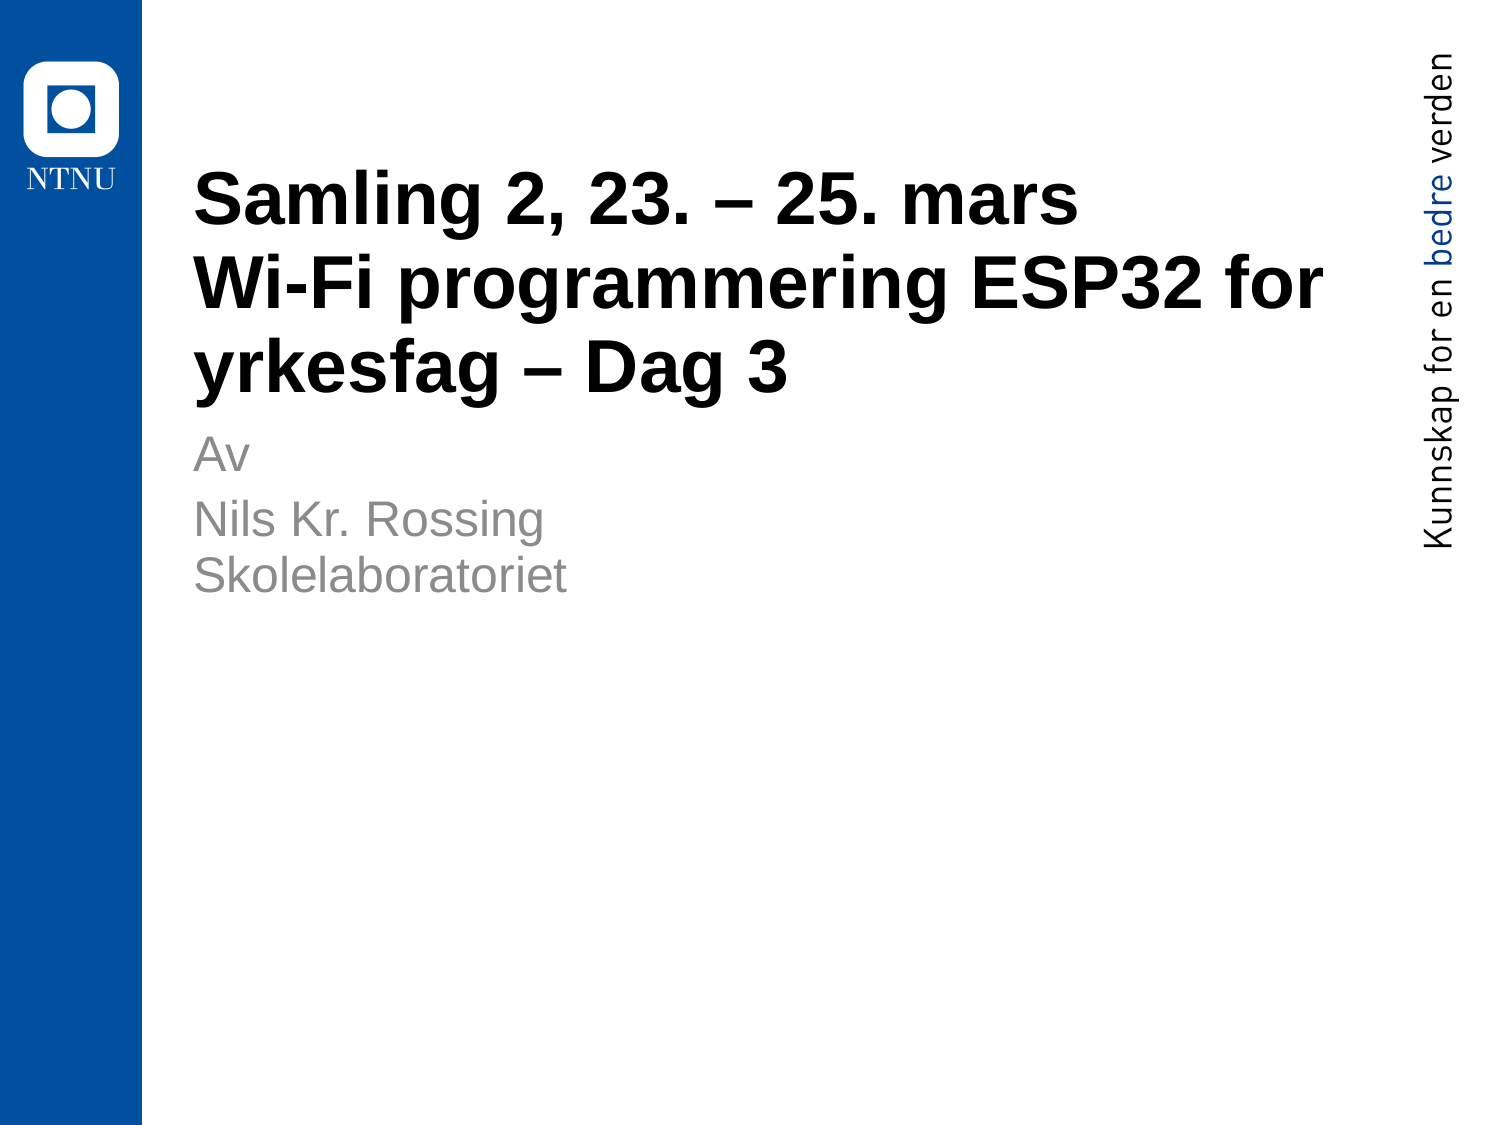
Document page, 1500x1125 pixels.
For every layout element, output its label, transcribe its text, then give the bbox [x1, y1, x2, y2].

picture [1419, 43, 1459, 551]
subtitle Av Nils Kr. Rossing Skolelaboratoriet [178, 418, 1360, 737]
picture [0, 0, 142, 1125]
title Samling 2, 23. – 25. mars Wi-Fi programmering ESP32 for yrkesfag – Dag 3 [178, 148, 1360, 418]
